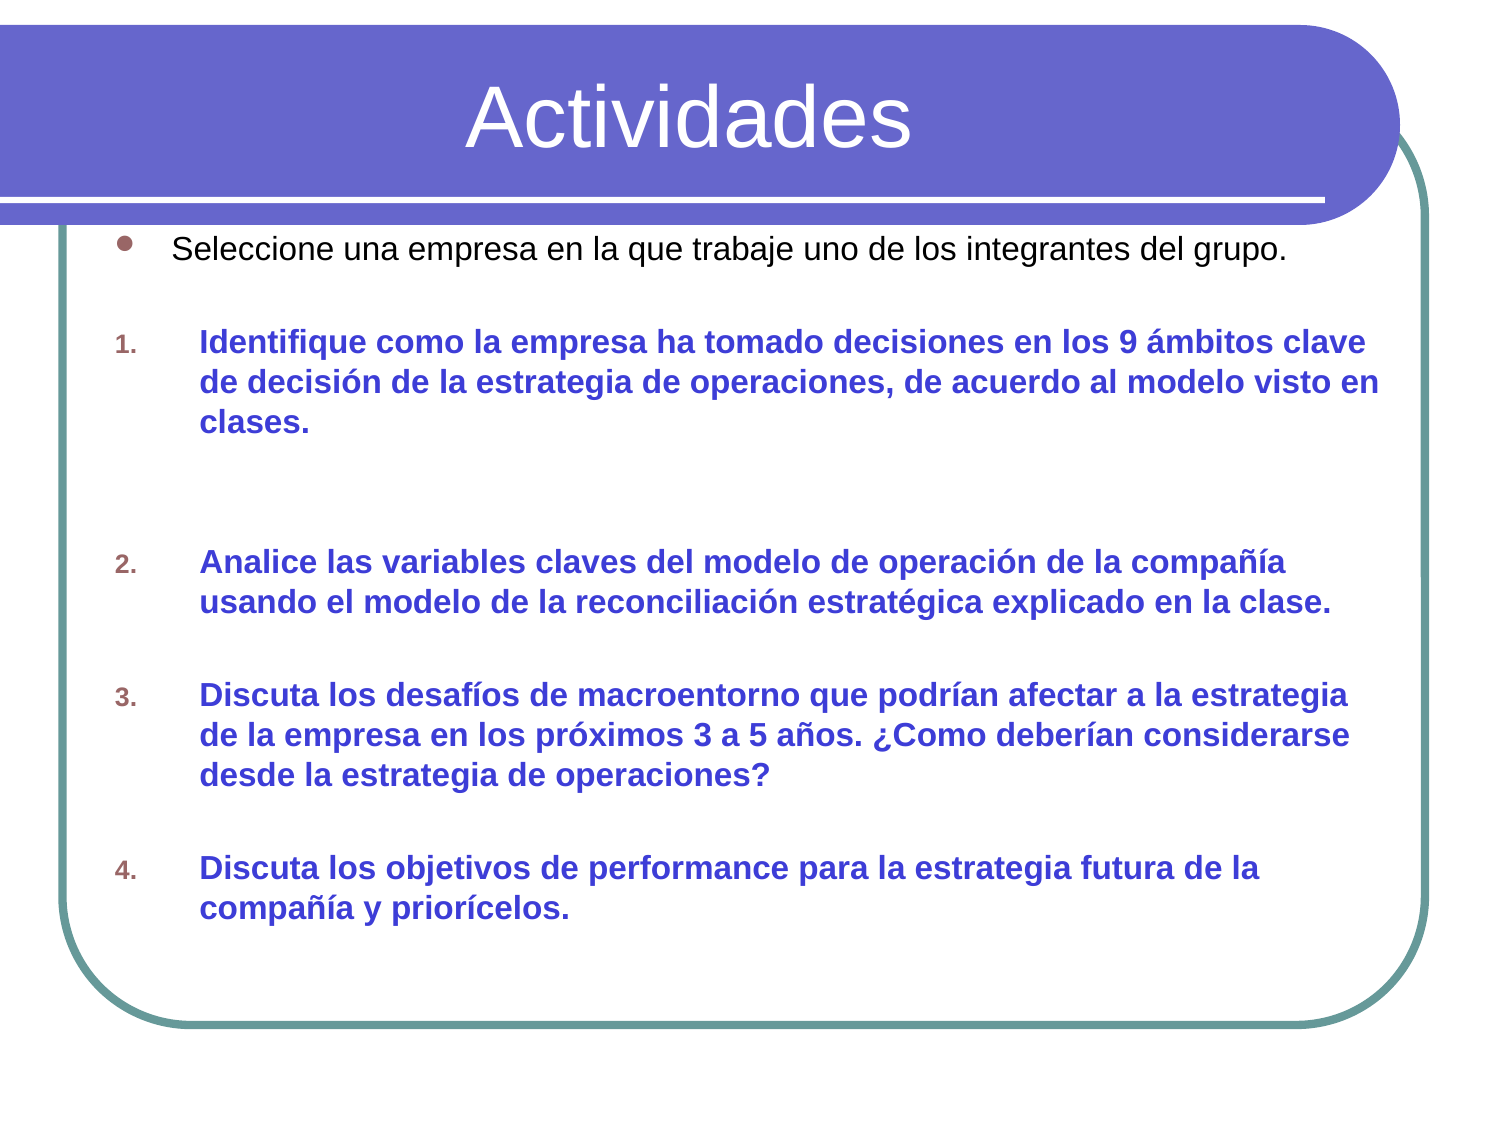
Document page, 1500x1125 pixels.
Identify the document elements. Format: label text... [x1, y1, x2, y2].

list Seleccione una empresa en la que trabaje uno de los integrantes del grupo. Identifique como la empresa ha tomado decisiones en los 9 ámbitos clave de decisión de la estrategia de operaciones, de acuerdo al modelo visto en clases. Analice las variables claves del modelo de operación de la compañía usando el modelo de la reconciliación estratégica explicado en la clase. Discuta los desafíos de macroentorno que podrían afectar a la estrategia de la empresa en los próximos 3 a 5 años. ¿Como deberían considerarse desde la estrategia de operaciones? Discuta los objetivos de performance para la estrategia futura de la compañía y priorícelos. [99, 219, 1400, 945]
title Actividades [32, 37, 1347, 188]
